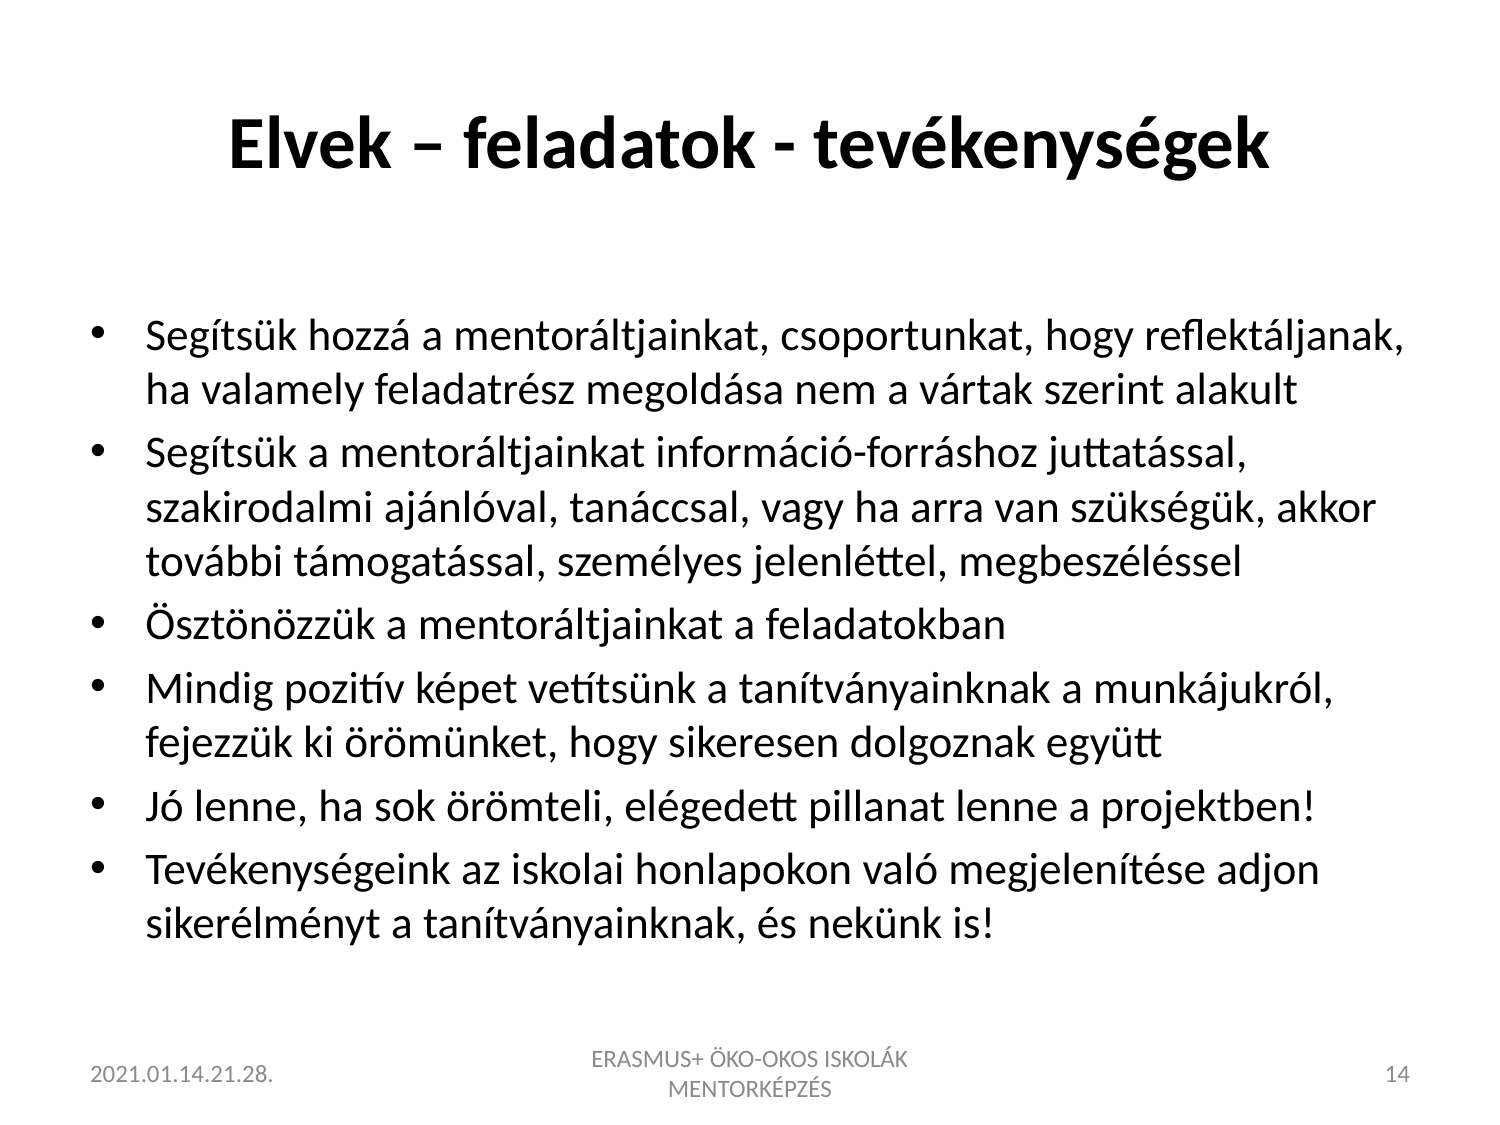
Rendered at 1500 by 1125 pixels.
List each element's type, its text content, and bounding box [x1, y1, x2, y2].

footer ERASMUS+ ÖKO-OKOS ISKOLÁK MENTORKÉPZÉS [512, 1042, 988, 1103]
slide_number 14 [1074, 1042, 1425, 1103]
list Segítsük hozzá a mentoráltjainkat, csoportunkat, hogy reflektáljanak, ha valamely feladatrész megoldása nem a vártak szerint alakult Segítsük a mentoráltjainkat információ-forráshoz juttatással, szakirodalmi ajánlóval, tanáccsal, vagy ha arra van szükségük, akkor további támogatással, személyes jelenléttel, megbeszéléssel Ösztönözzük a mentoráltjainkat a feladatokban Mindig pozitív képet vetítsünk a tanítványainknak a munkájukról, fejezzük ki örömünket, hogy sikeresen dolgoznak együtt Jó lenne, ha sok örömteli, elégedett pillanat lenne a projektben! Tevékenységeink az iskolai honlapokon való megjelenítése adjon sikerélményt a tanítványainknak, és nekünk is! [75, 262, 1425, 1005]
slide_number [75, 1042, 425, 1103]
title Elvek – feladatok - tevékenységek [75, 45, 1425, 233]
